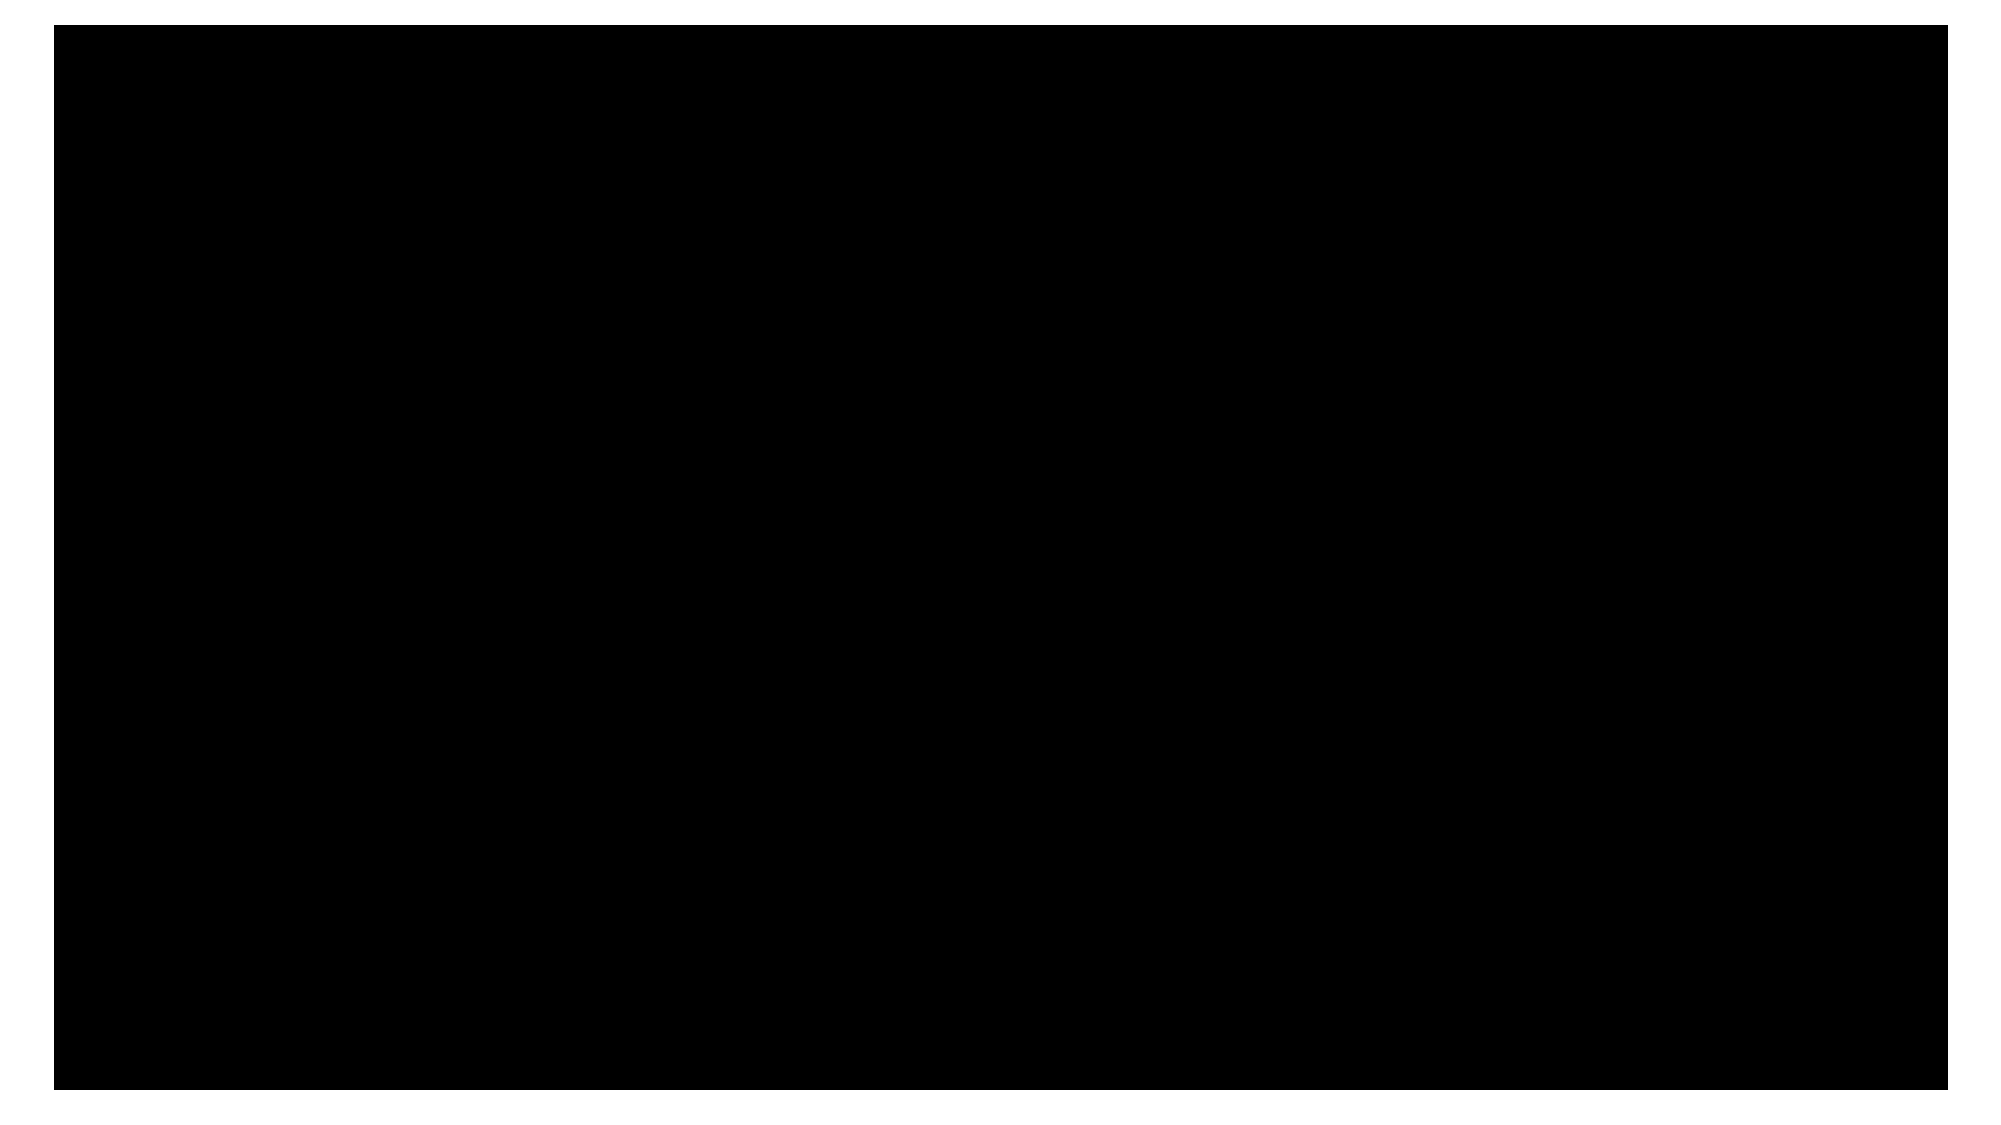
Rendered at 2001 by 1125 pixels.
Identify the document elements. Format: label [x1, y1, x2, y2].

list [53, 24, 1949, 1091]
